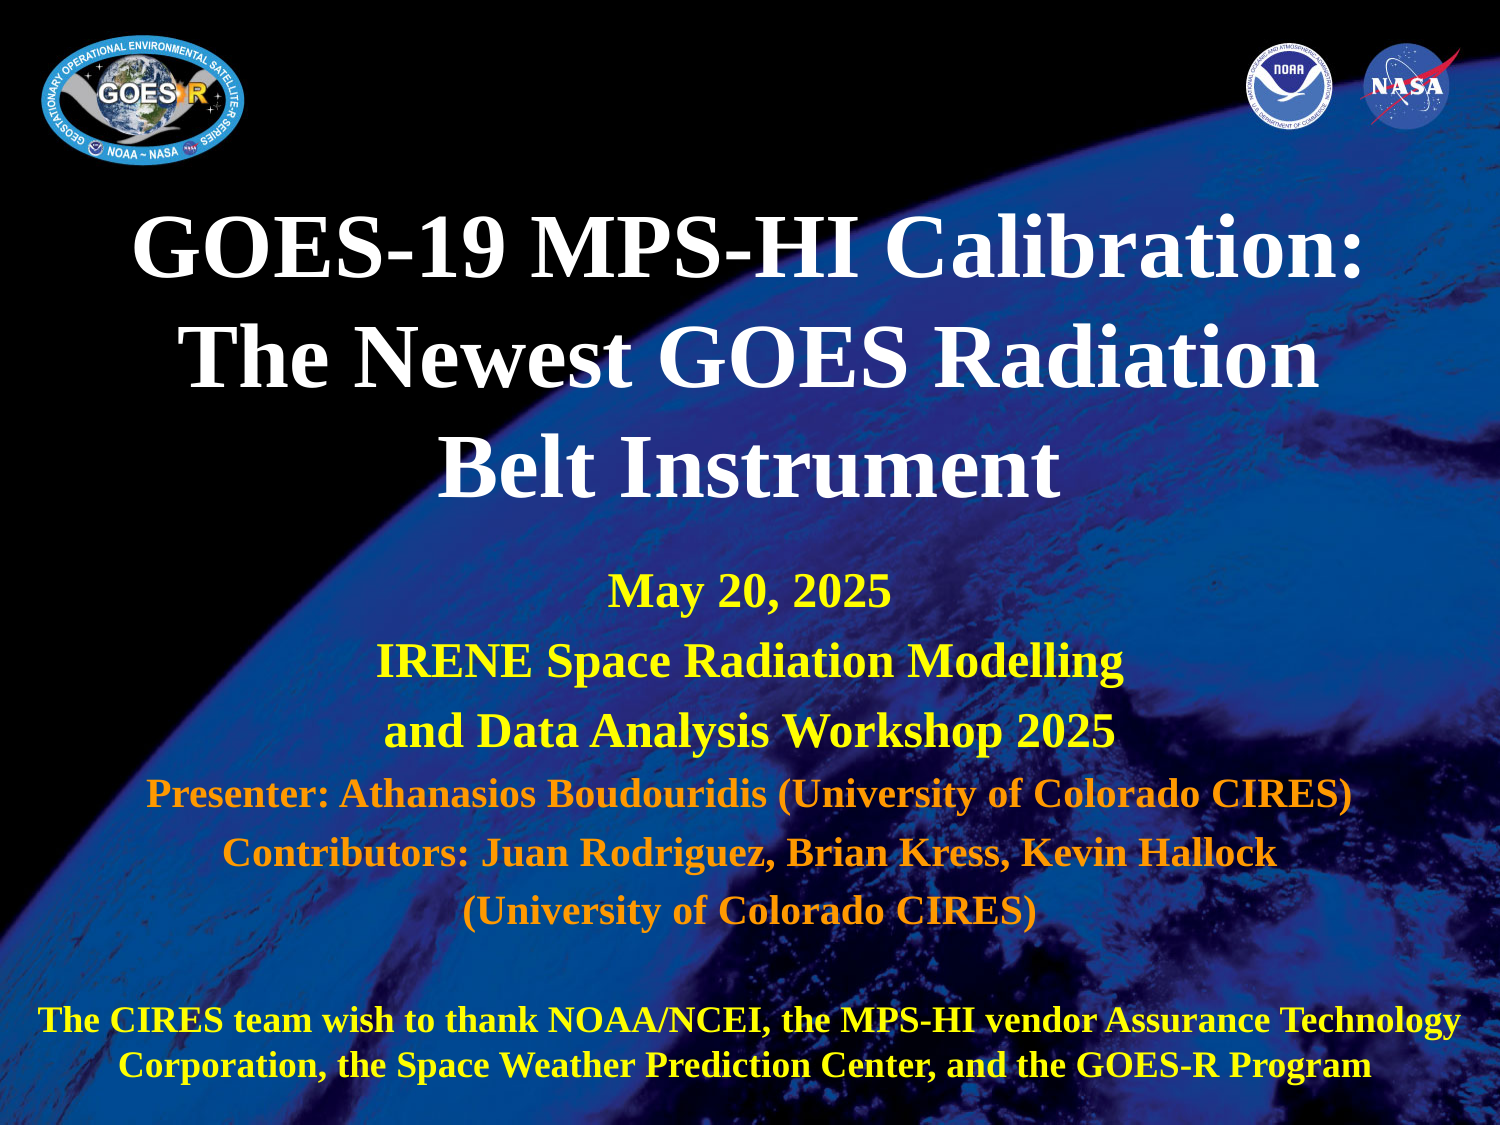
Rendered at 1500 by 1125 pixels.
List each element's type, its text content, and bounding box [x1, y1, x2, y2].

subtitle May 20, 2025 IRENE Space Radiation Modelling and Data Analysis Workshop 2025 Presenter: Athanasios Boudouridis (University of Colorado CIRES) Contributors: Juan Rodriguez, Brian Kress, Kevin Hallock (University of Colorado CIRES) [37, 550, 1463, 959]
title GOES-19 MPS-HI Calibration: The Newest GOES Radiation Belt Instrument [84, 171, 1416, 531]
picture [0, 0, 1500, 1125]
text_box The CIRES team wish to thank NOAA/NCEI, the MPS-HI vendor Assurance Technology Corporation, the Space Weather Prediction Center, and the GOES-R Program [12, 987, 1488, 1093]
